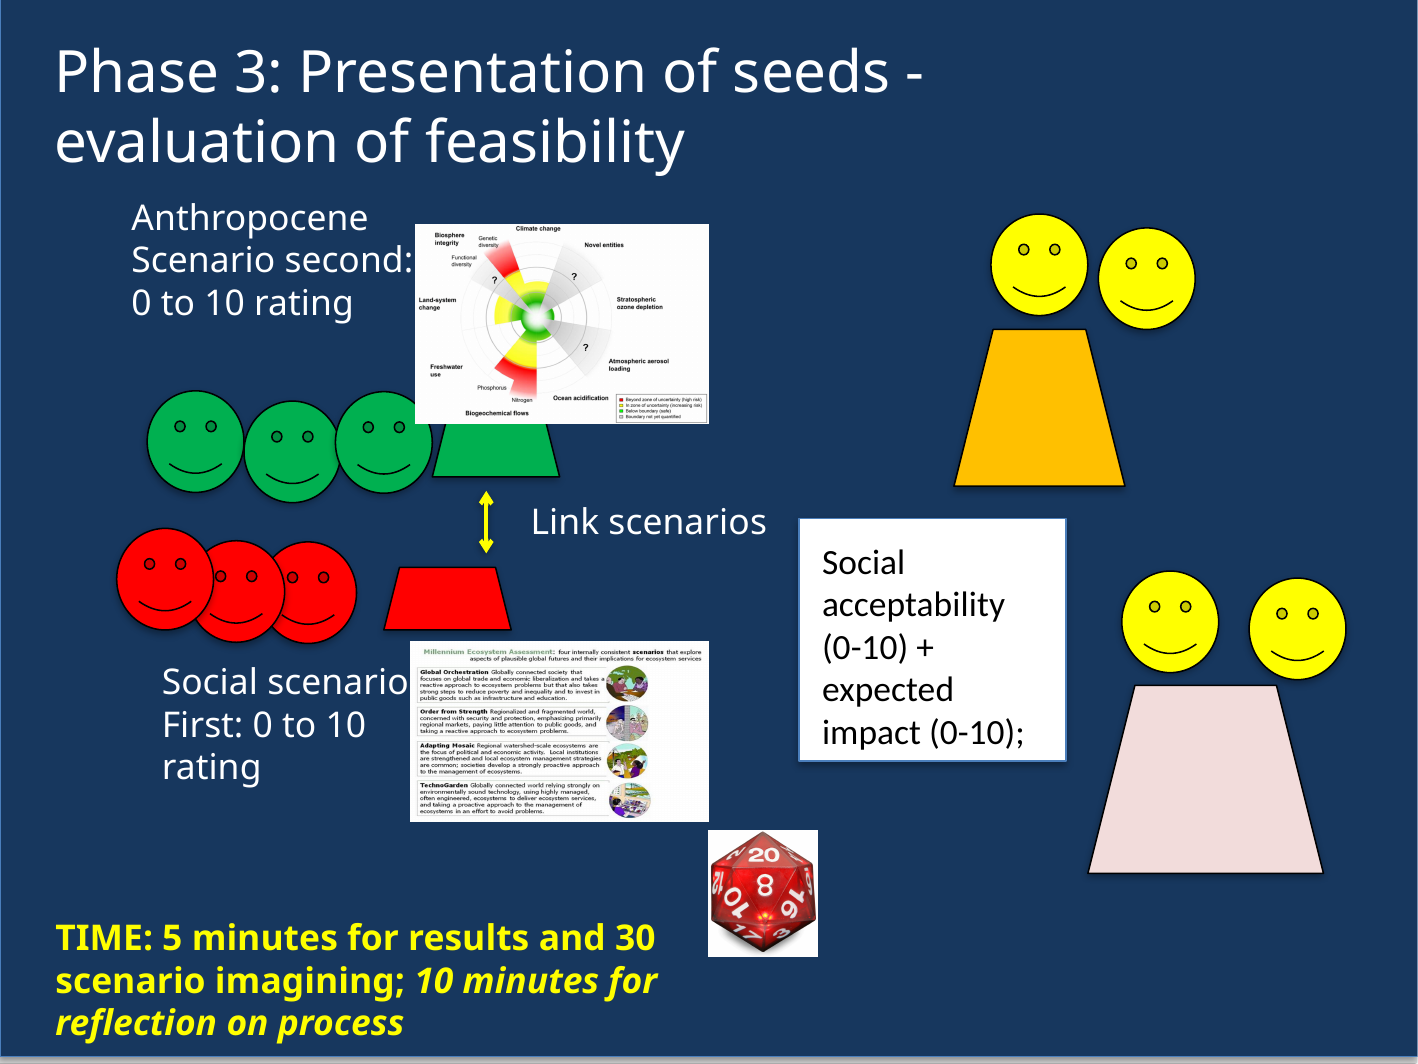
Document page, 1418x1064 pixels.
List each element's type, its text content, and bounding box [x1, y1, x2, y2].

picture [410, 641, 709, 822]
picture [708, 830, 818, 957]
text_box TIME: 5 minutes for results and 30 scenario imagining; 10 minutes for reflection on process [40, 907, 679, 1051]
text_box [146, 390, 244, 494]
text_box Anthropocene Scenario second: 0 to 10 rating [116, 187, 486, 330]
picture [414, 223, 709, 424]
text_box [243, 400, 338, 504]
text_box Social acceptability (0-10) + expected impact (0-10); [807, 531, 1045, 759]
text_box [199, 539, 286, 644]
text_box [1248, 577, 1347, 681]
text_box [0, 0, 1418, 1057]
text_box [383, 566, 512, 631]
text_box [1097, 227, 1196, 331]
text_box [334, 390, 434, 494]
text_box Link scenarios [515, 491, 885, 549]
text_box [990, 213, 1089, 317]
text_box [115, 527, 215, 631]
text_box Phase 3: Presentation of seeds - evaluation of feasibility [39, 26, 943, 182]
text_box [1121, 570, 1220, 674]
text_box [274, 541, 358, 645]
text_box [1087, 684, 1325, 875]
text_box [953, 328, 1126, 487]
text_box [798, 518, 1067, 762]
text_box [431, 432, 561, 478]
text_box Social scenario First: 0 to 10 rating [147, 652, 405, 795]
